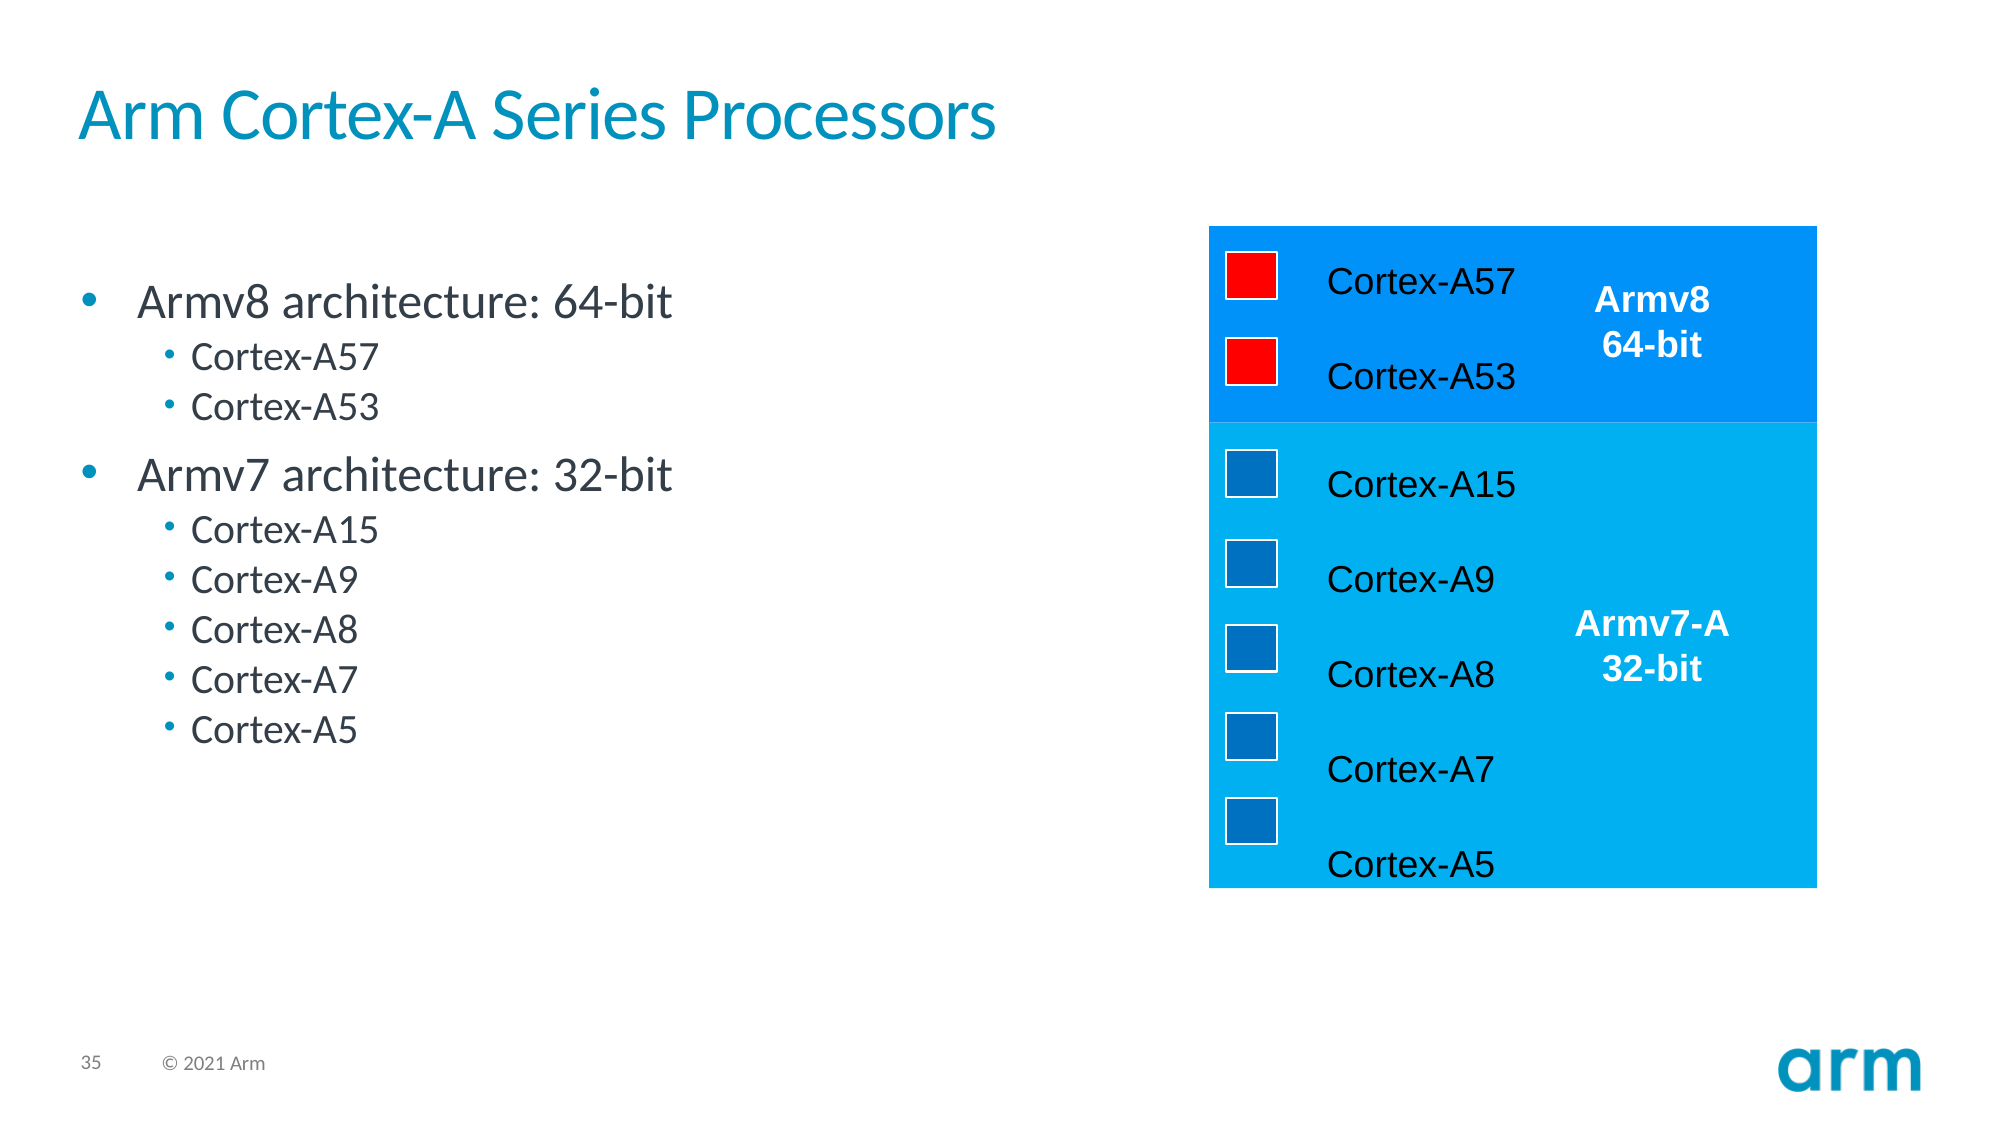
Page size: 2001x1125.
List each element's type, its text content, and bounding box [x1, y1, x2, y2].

list Armv8 architecture: 64-bit Cortex-A57 Cortex-A53 Armv7 architecture: 32-bit Cortex-A15 Cortex-A9 Cortex-A8 Cortex-A7 Cortex-A5 [80, 268, 1915, 940]
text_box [1209, 225, 1817, 888]
title Arm Cortex-A Series Processors [78, 78, 1922, 186]
picture [1777, 1047, 1922, 1093]
